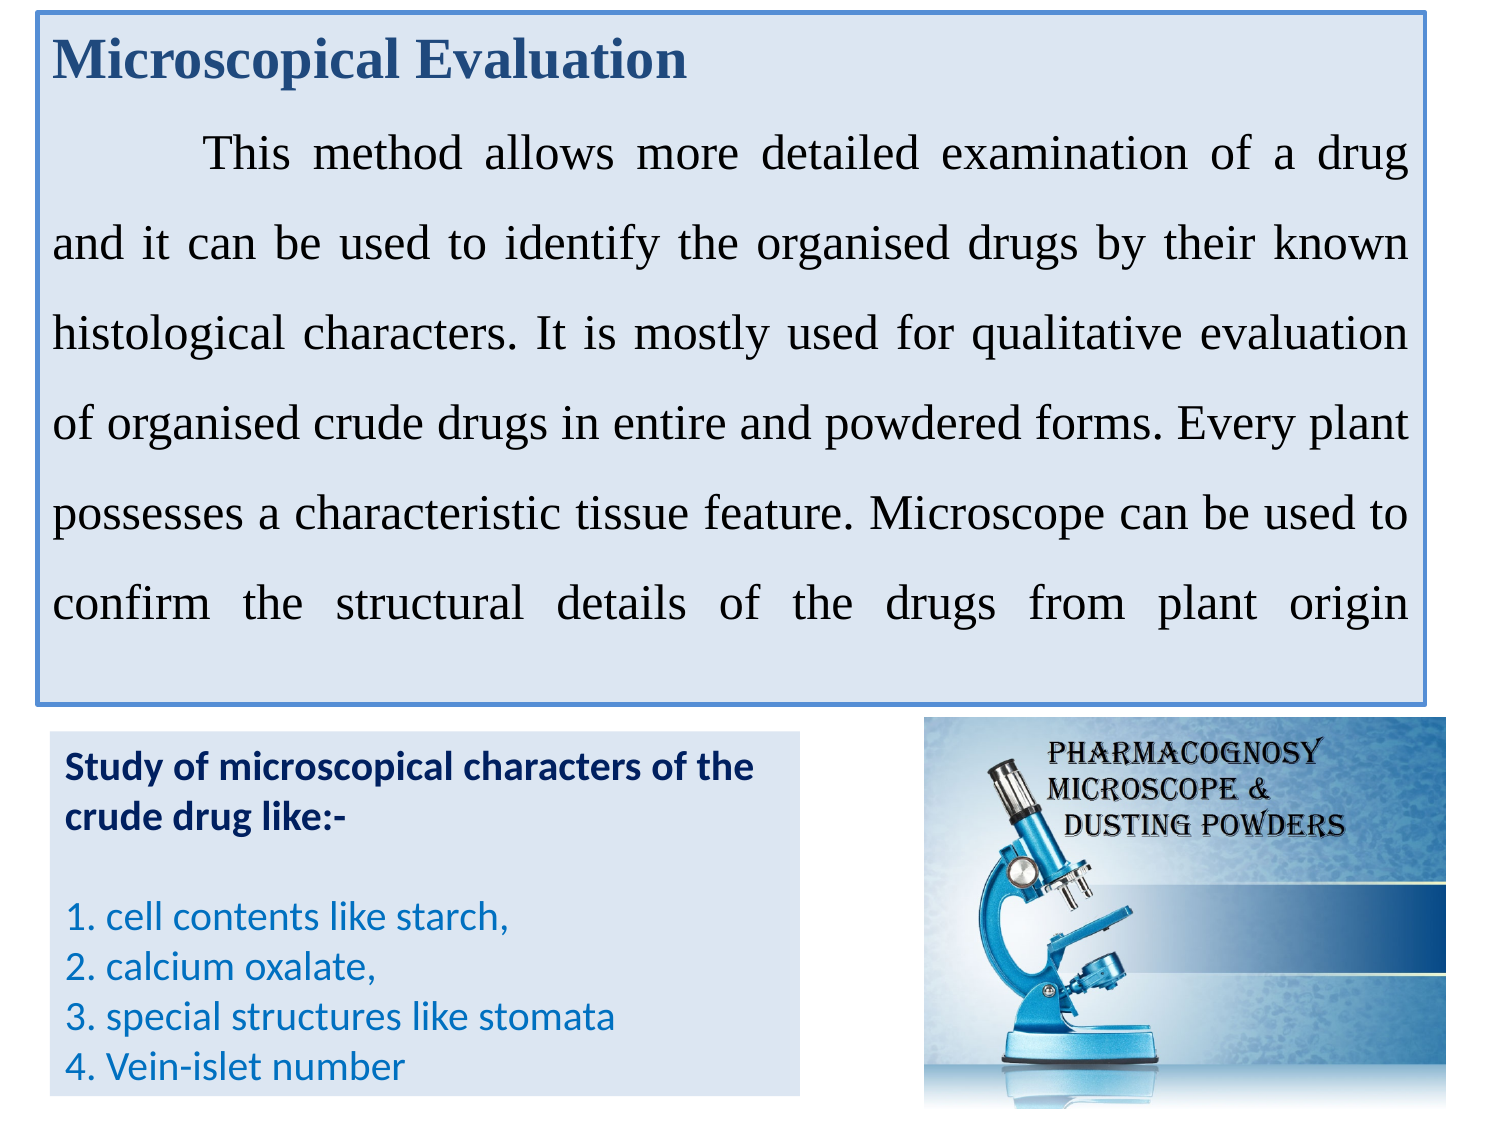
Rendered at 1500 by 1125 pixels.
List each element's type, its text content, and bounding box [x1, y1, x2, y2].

text_box Study of microscopical characters of the crude drug like:- 1. cell contents like starch, 2. calcium oxalate, 3. special structures like stomata 4. Vein-islet number [49, 731, 800, 1097]
picture [924, 717, 1446, 1109]
text_box Microscopical Evaluation This method allows more detailed examination of a drug and it can be used to identify the organised drugs by their known histological characters. It is mostly used for qualitative evaluation of organised crude drugs in entire and powdered forms. Every plant possesses a characteristic tissue feature. Microscope can be used to confirm the structural details of the drugs from plant origin [37, 12, 1425, 705]
